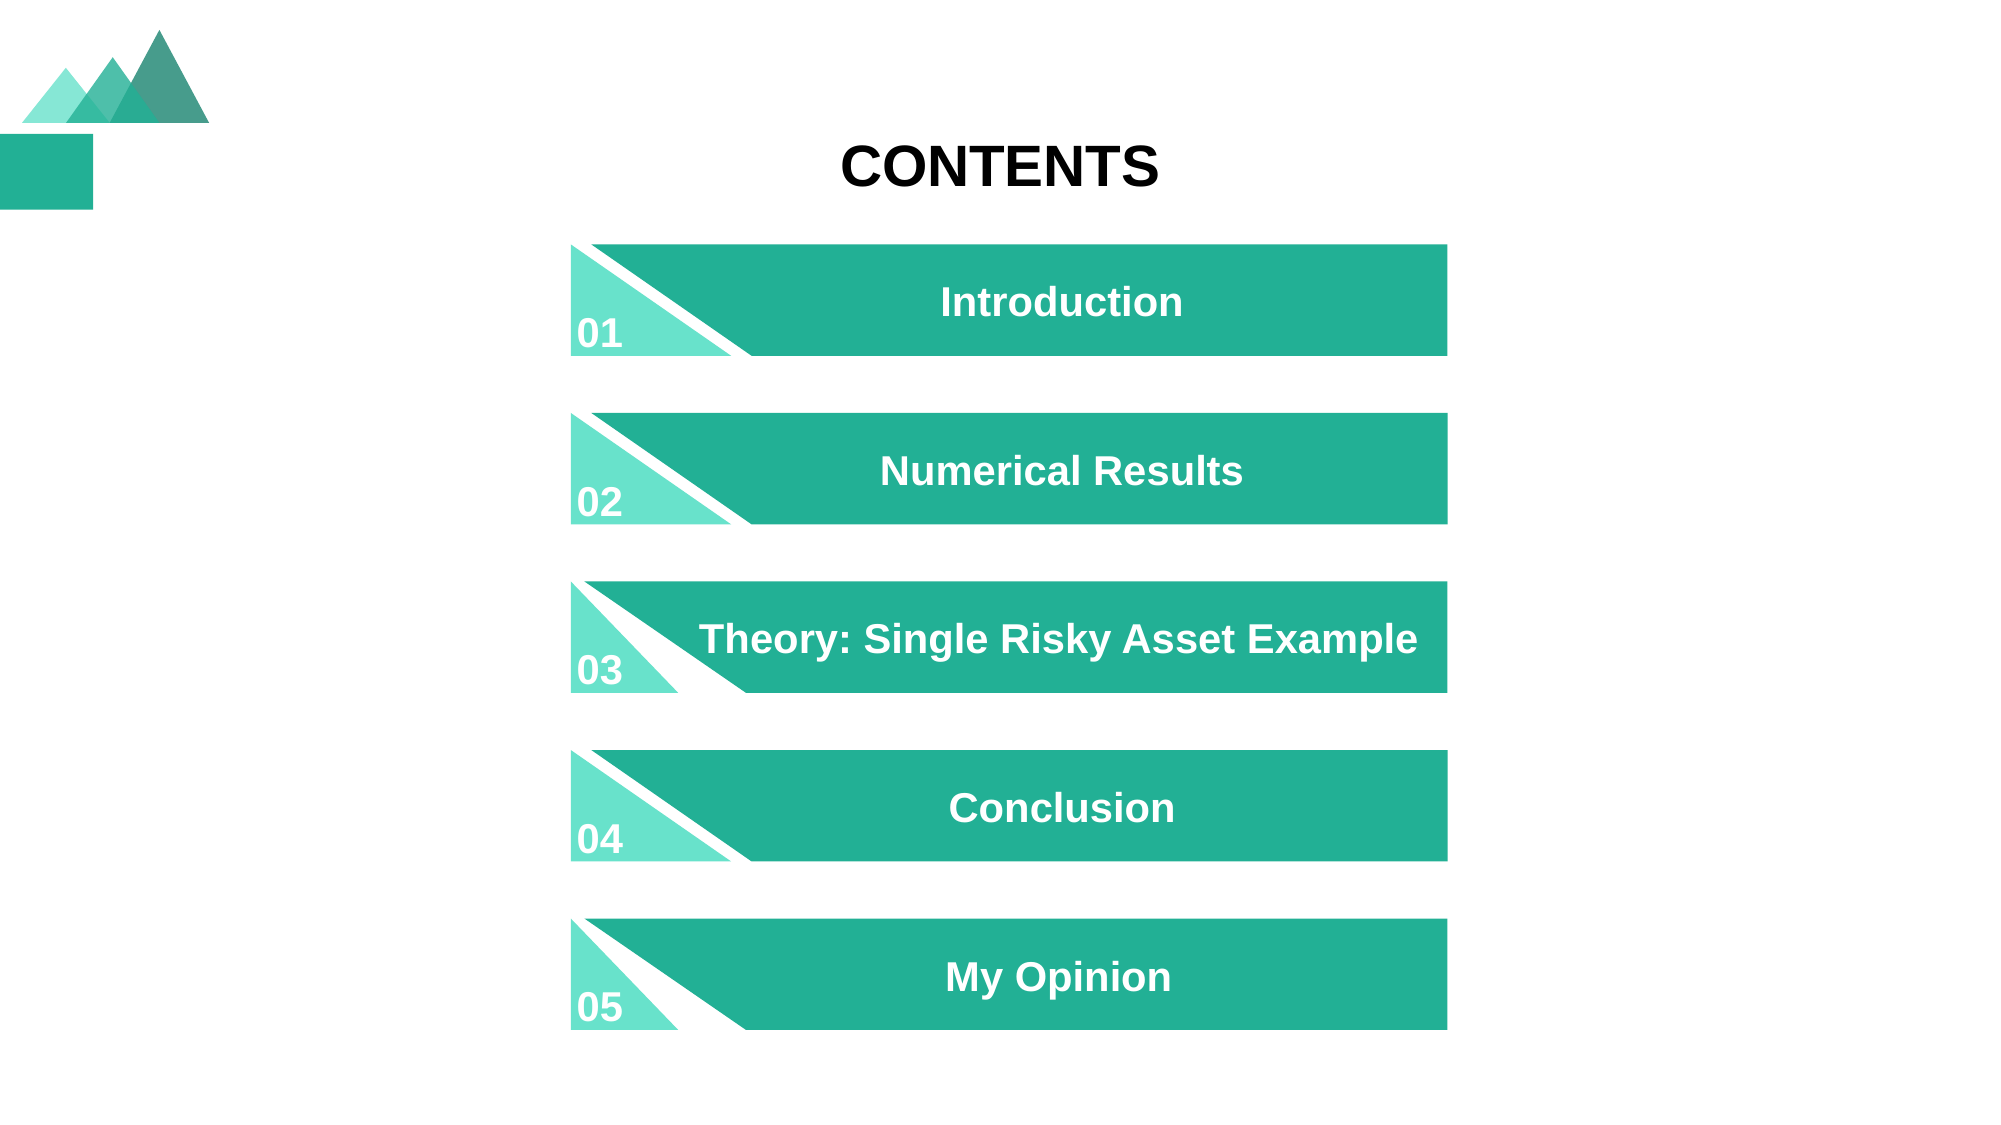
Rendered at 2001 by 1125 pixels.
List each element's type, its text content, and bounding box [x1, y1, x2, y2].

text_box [570, 918, 1448, 1030]
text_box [570, 749, 1448, 862]
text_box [570, 581, 1448, 693]
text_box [570, 244, 1448, 356]
text_box CONTENTS [813, 120, 1187, 207]
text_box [570, 412, 1448, 525]
